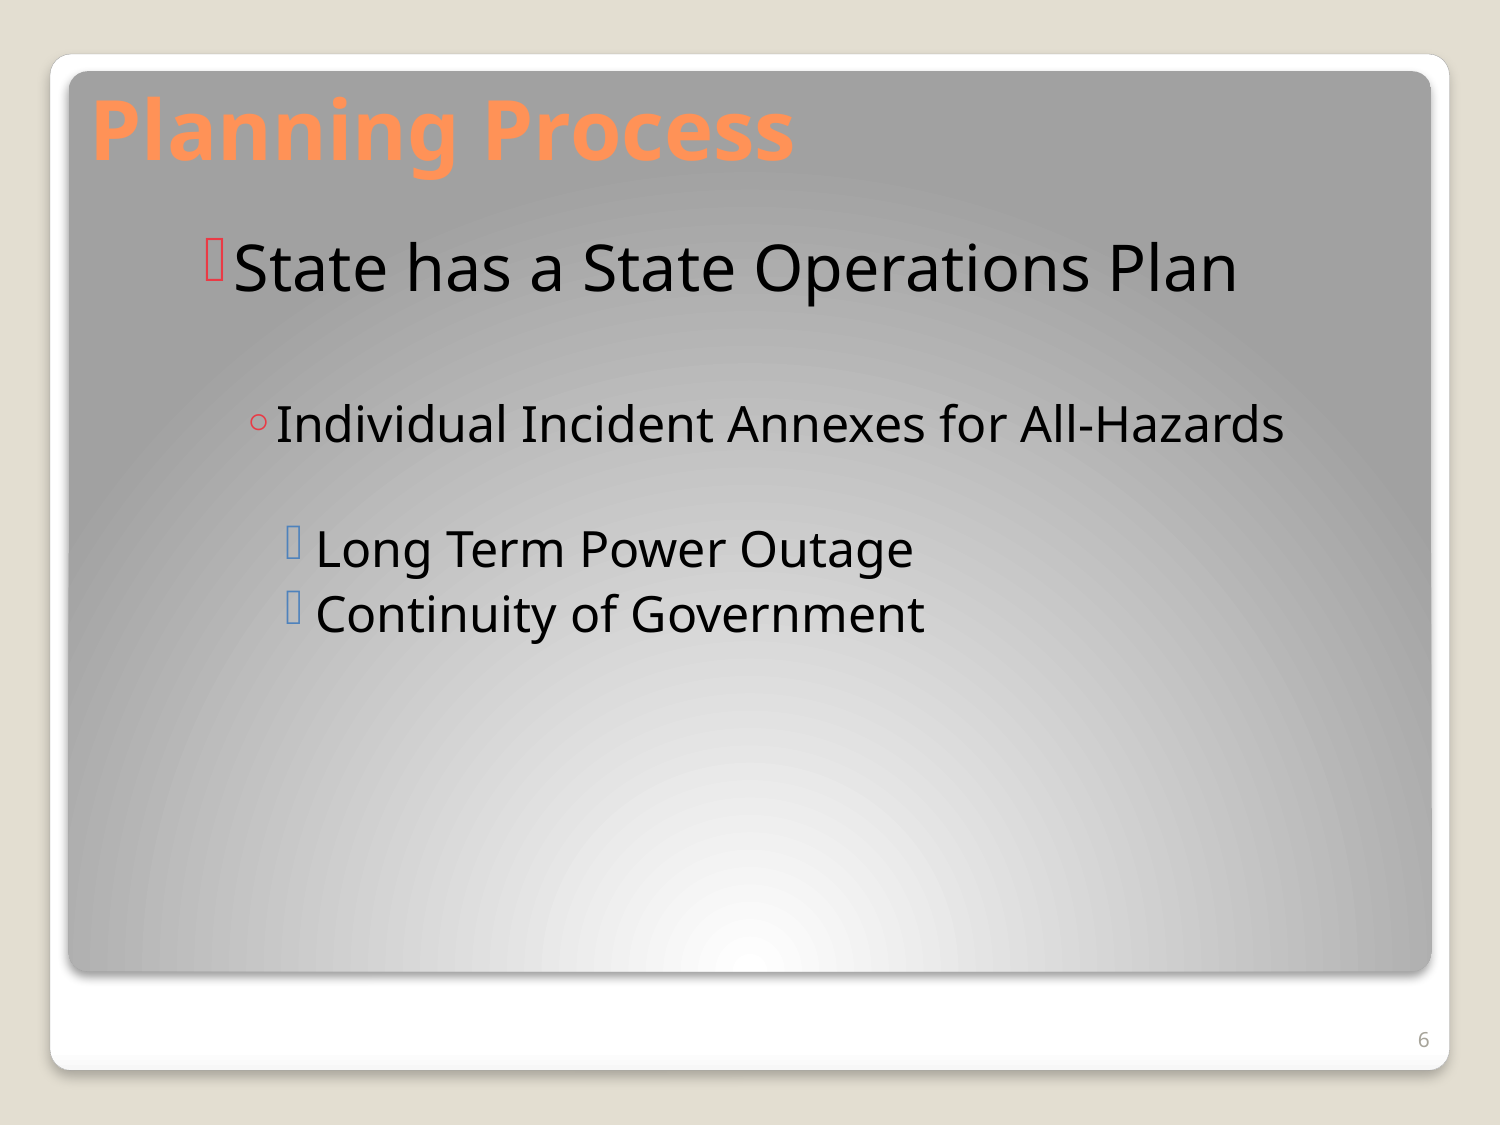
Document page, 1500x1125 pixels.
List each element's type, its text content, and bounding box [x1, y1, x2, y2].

list State has a State Operations Plan Individual Incident Annexes for All-Hazards Long Term Power Outage Continuity of Government [75, 212, 1425, 955]
title Planning Process [75, 0, 1425, 185]
slide_number 6 [1369, 1002, 1445, 1063]
